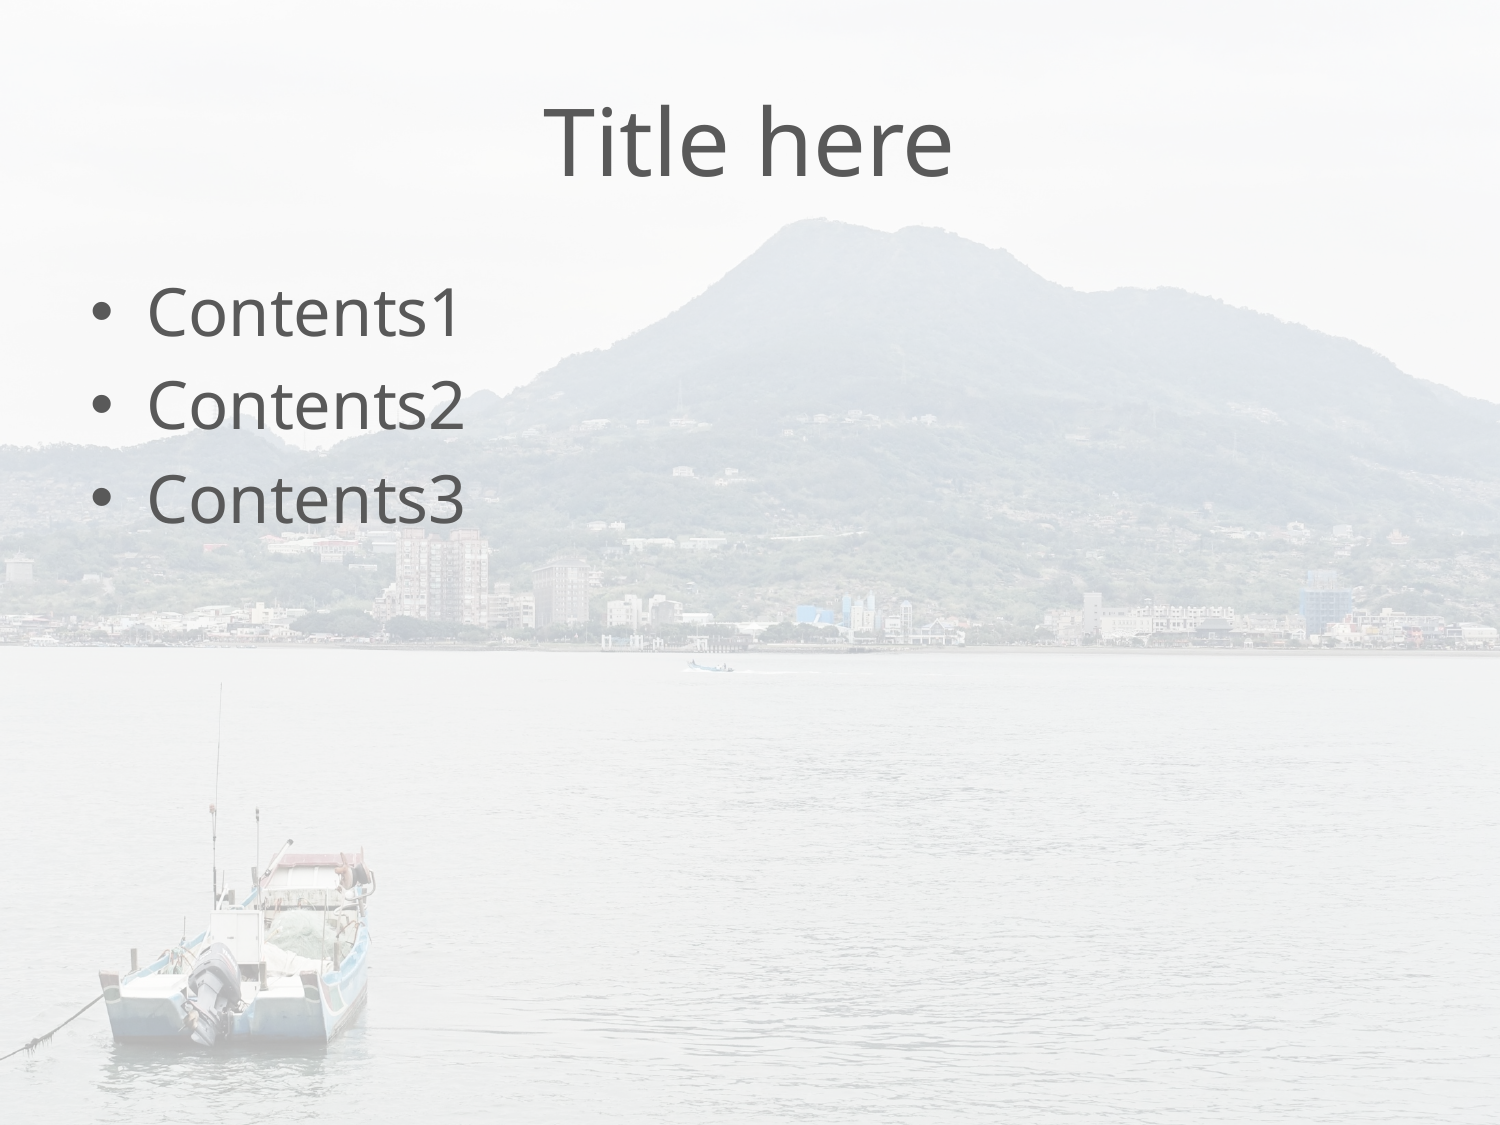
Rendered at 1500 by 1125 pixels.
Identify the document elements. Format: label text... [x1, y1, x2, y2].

title Title here [75, 45, 1425, 233]
list Contents1 Contents2 Contents3 [75, 262, 1425, 1005]
text_box [0, 0, 1500, 1125]
